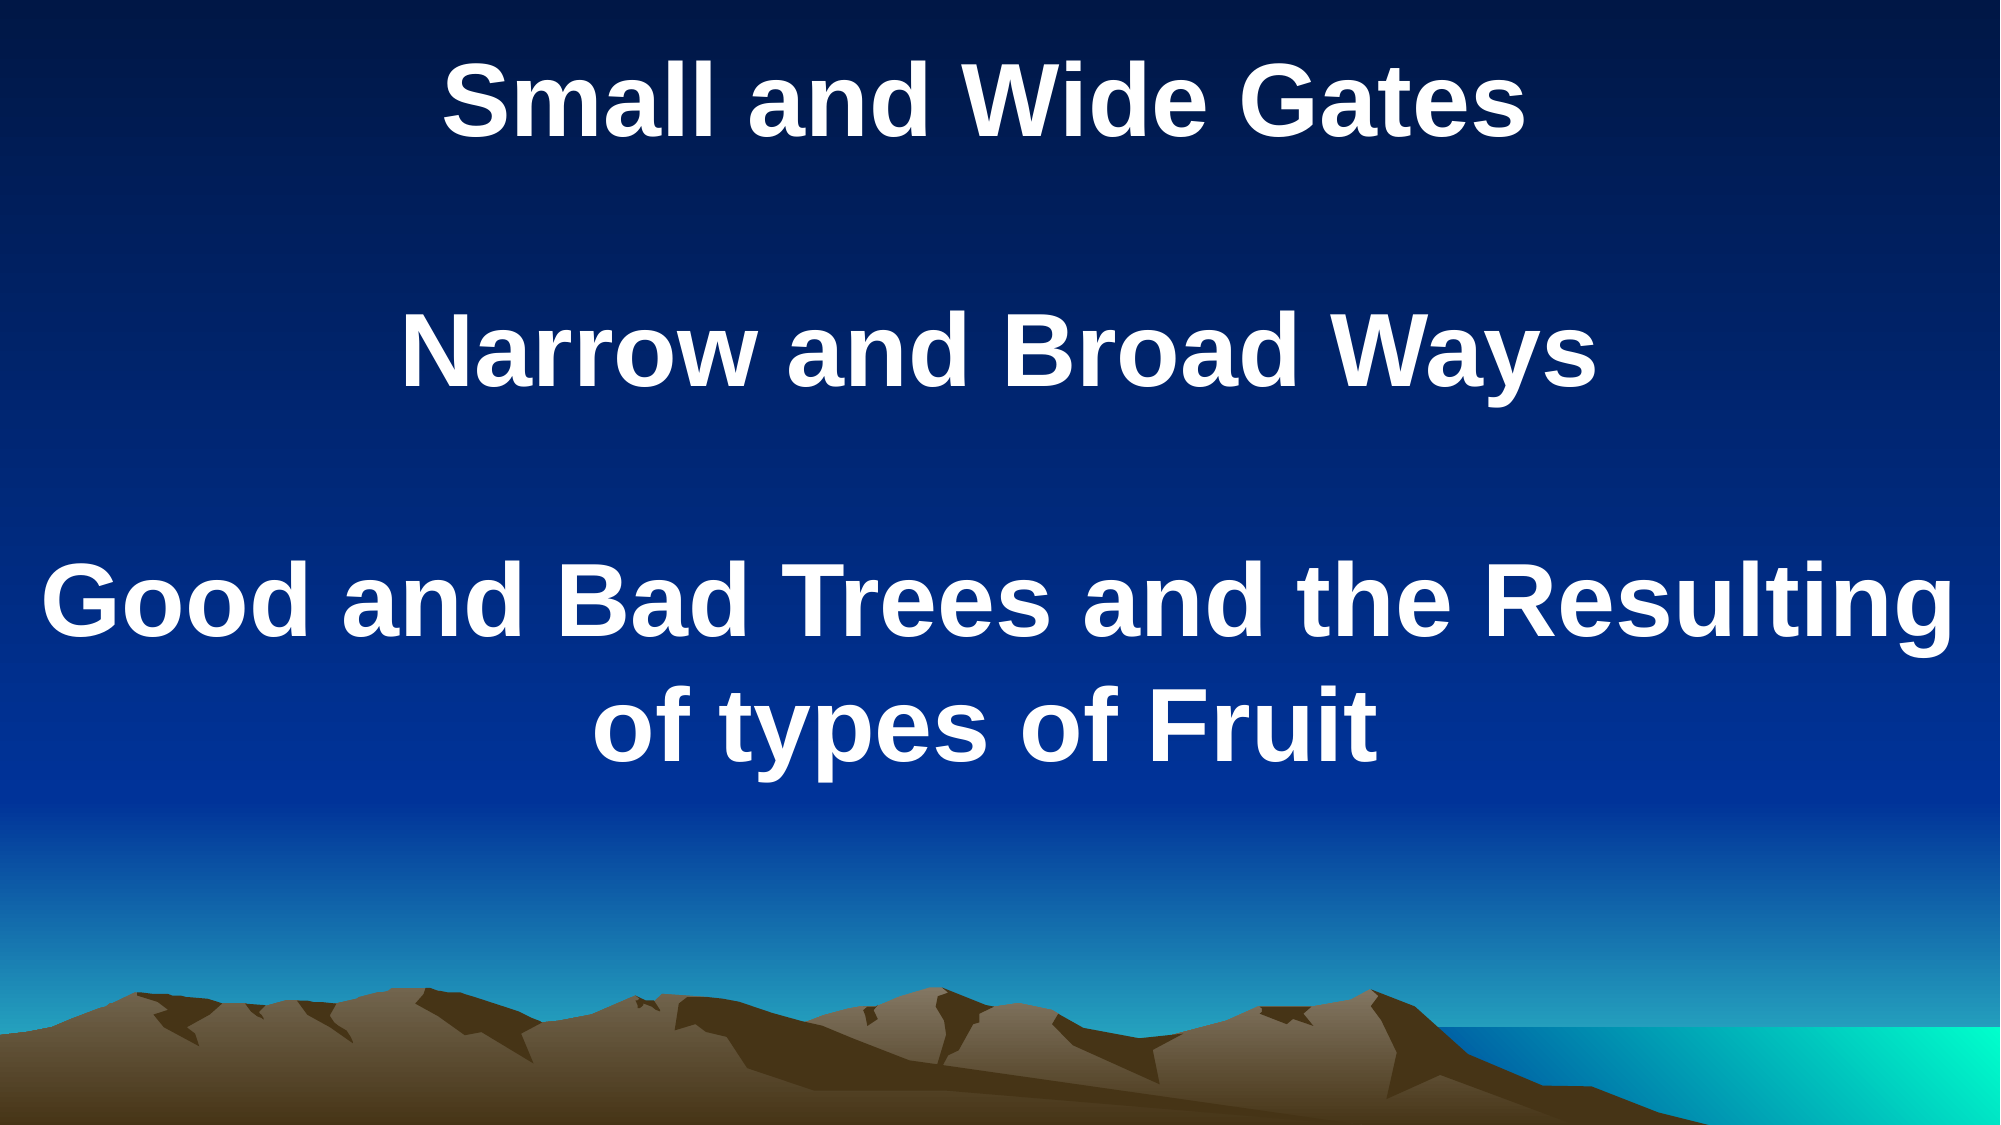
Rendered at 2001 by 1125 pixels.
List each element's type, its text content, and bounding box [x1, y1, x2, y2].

text_box Small and Wide Gates Narrow and Broad Ways Good and Bad Trees and the Resulting of types of Fruit [0, 25, 2000, 915]
